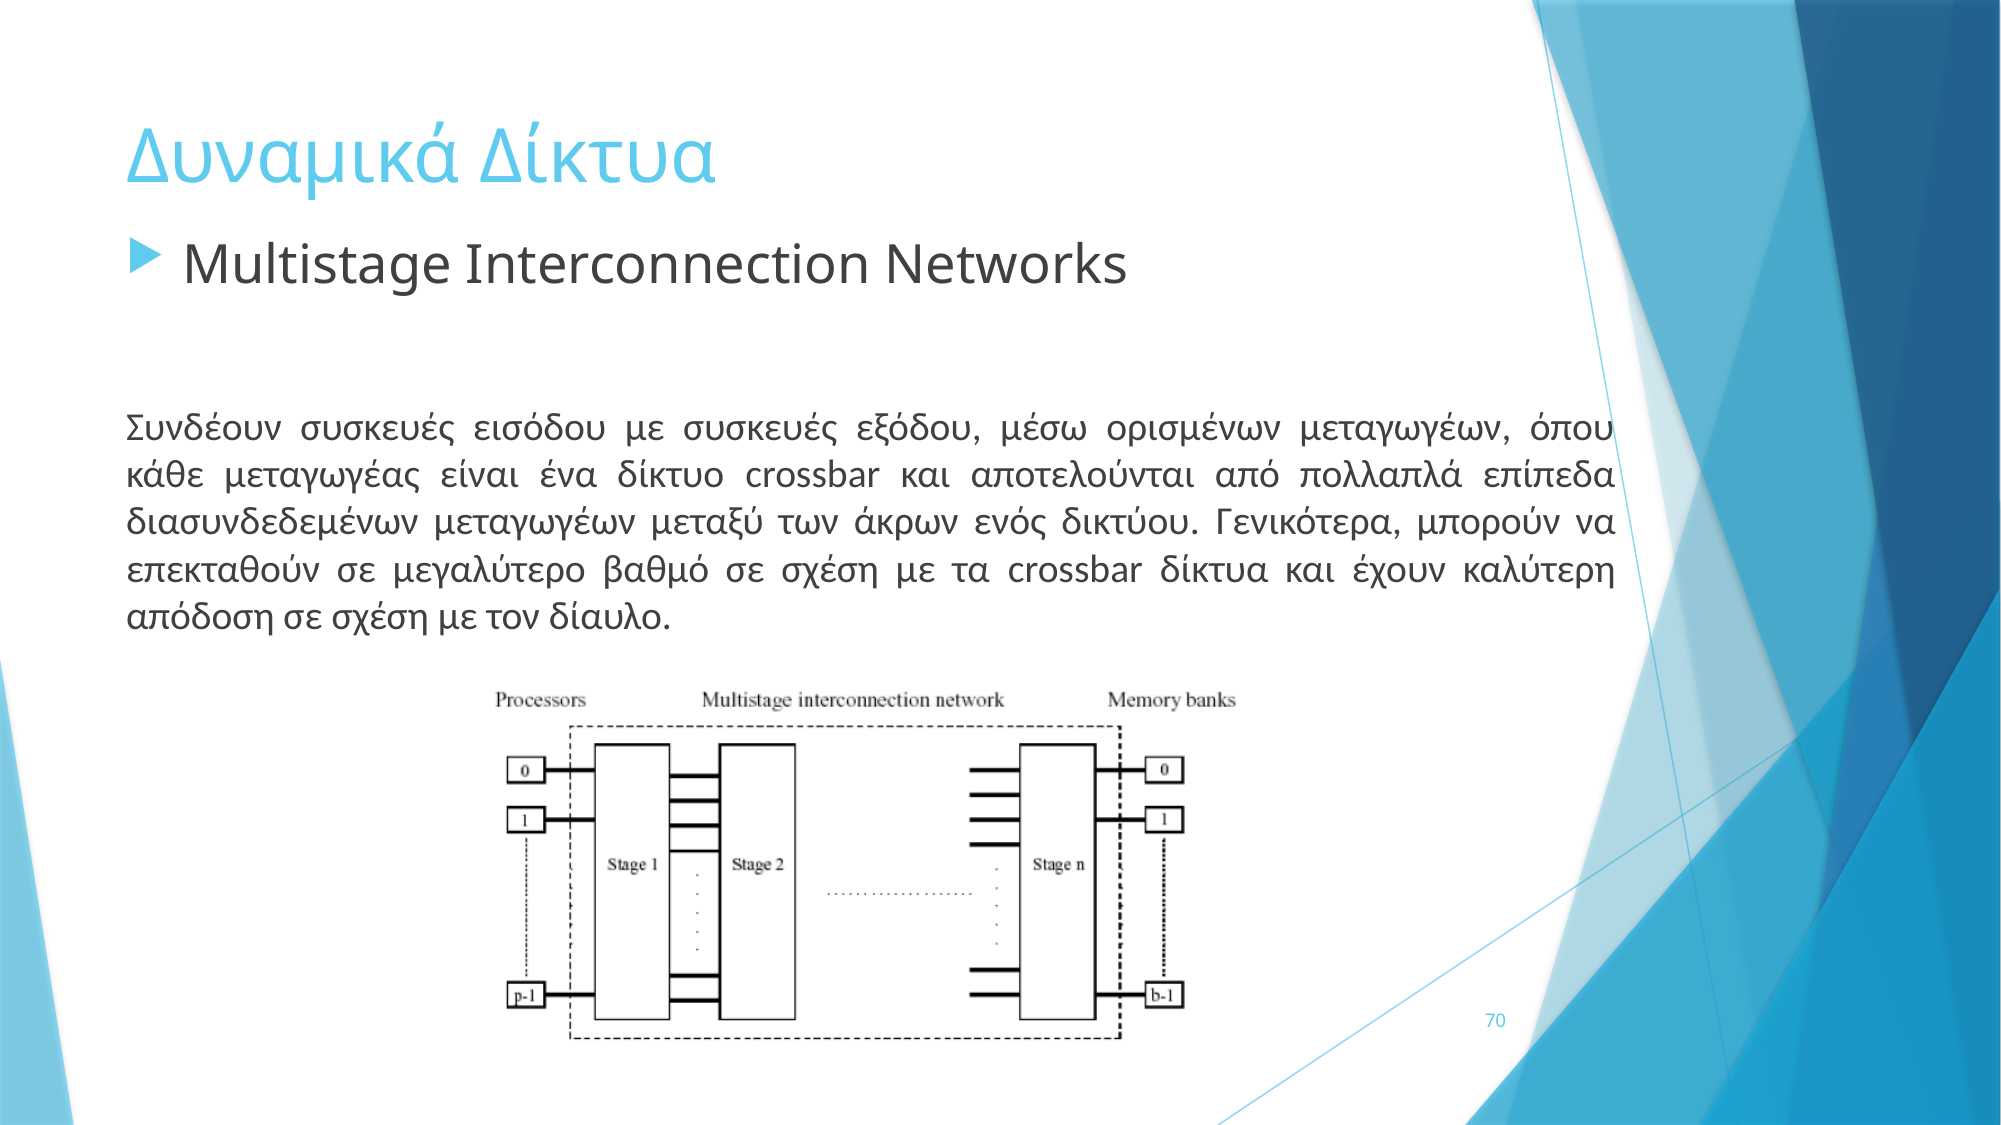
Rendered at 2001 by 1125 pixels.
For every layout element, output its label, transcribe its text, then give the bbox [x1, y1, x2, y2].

picture [478, 667, 1253, 1052]
title Δυναμικά Δίκτυα [111, 99, 1522, 221]
list Multistage Interconnection Networks Συνδέουν συσκευές εισόδου με συσκευές εξόδου, μέσω ορισμένων μεταγωγέων, όπου κάθε μεταγωγέας είναι ένα δίκτυο crossbar και αποτελούνται από πολλαπλά επίπεδα διασυνδεδεμένων μεταγωγέων μεταξύ των άκρων ενός δικτύου. Γενικότερα, μπορούν να επεκταθούν σε μεγαλύτερο βαθμό σε σχέση με τα crossbar δίκτυα και έχουν καλύτερη απόδοση σε σχέση με τον δίαυλο. [111, 221, 1632, 913]
slide_number 70 [1409, 991, 1522, 1051]
